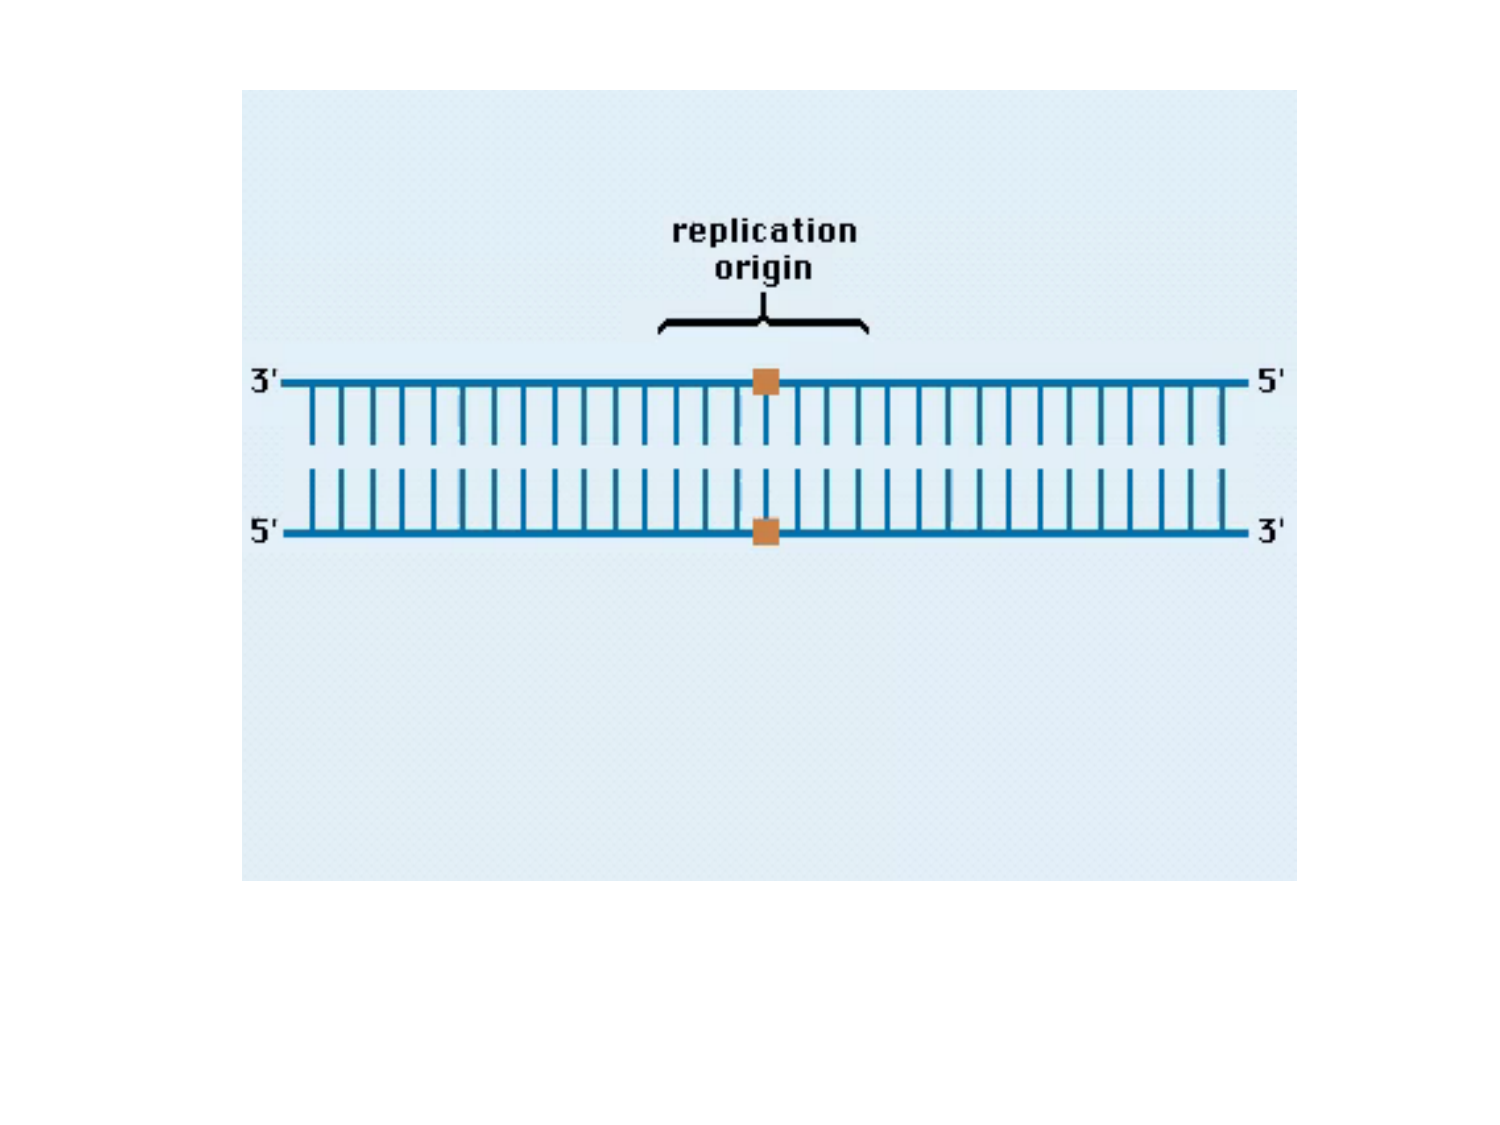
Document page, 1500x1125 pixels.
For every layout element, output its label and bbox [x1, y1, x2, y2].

text_box [241, 89, 1298, 882]
